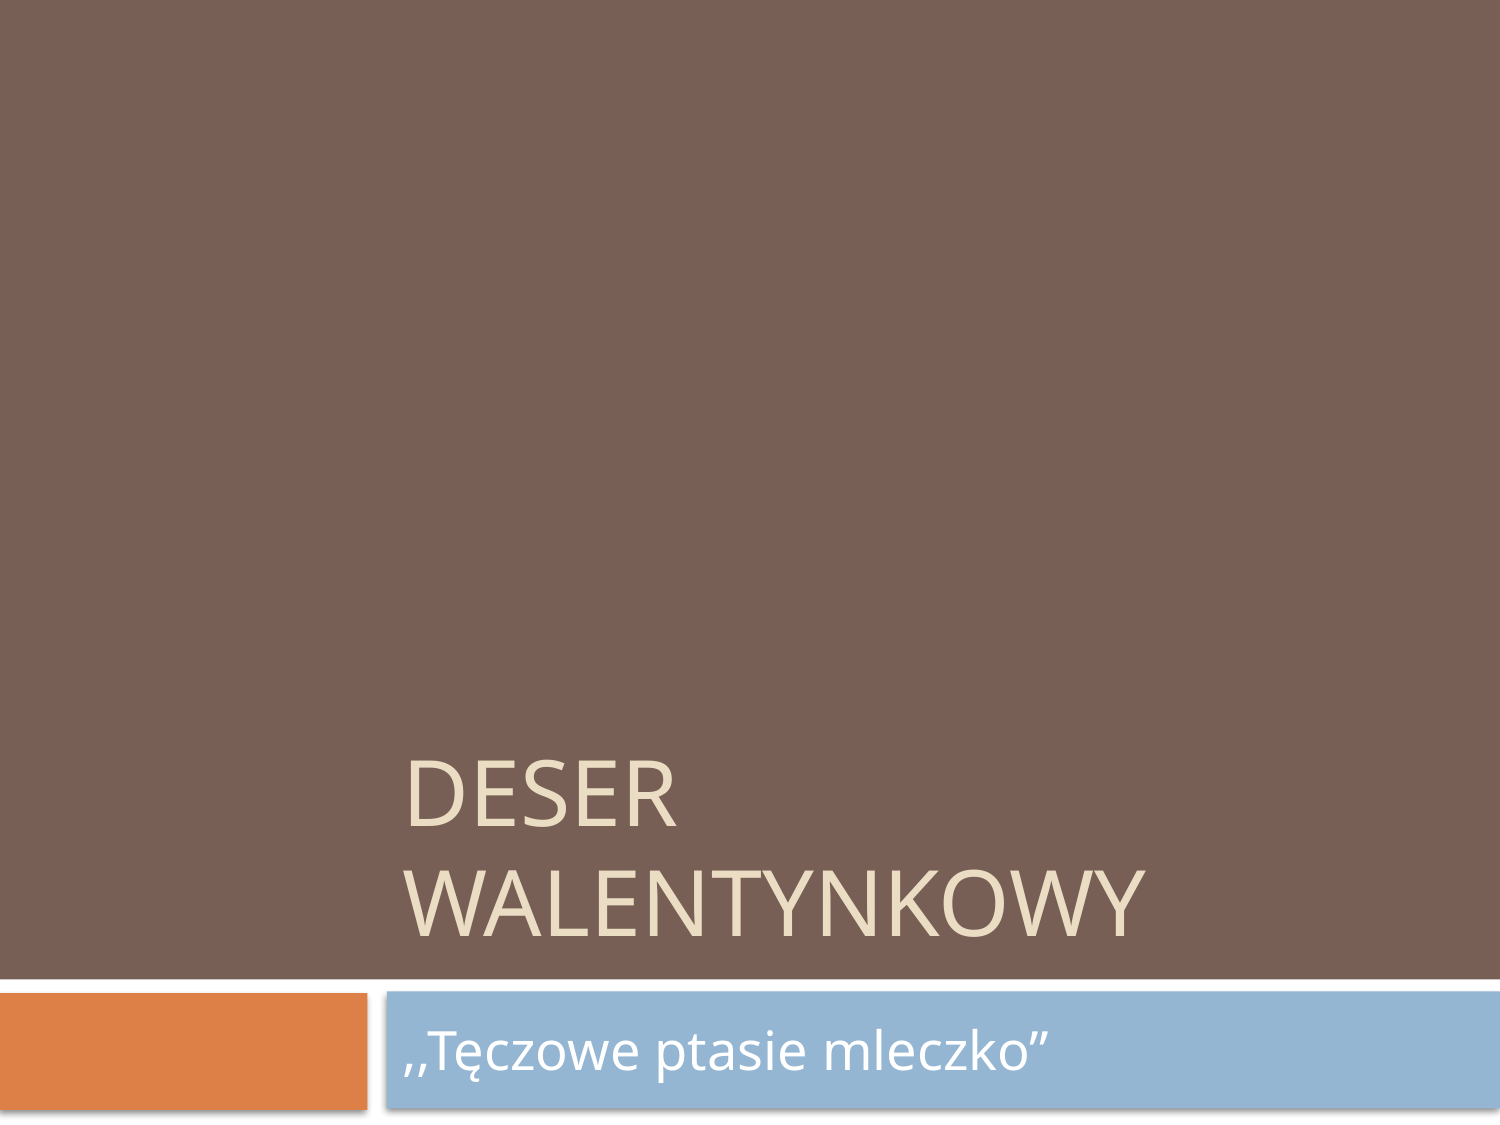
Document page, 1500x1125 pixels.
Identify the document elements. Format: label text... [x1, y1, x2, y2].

title Deser walentynkowy [387, 662, 1450, 963]
subtitle ,,Tęczowe ptasie mleczko’’ [387, 992, 1488, 1105]
